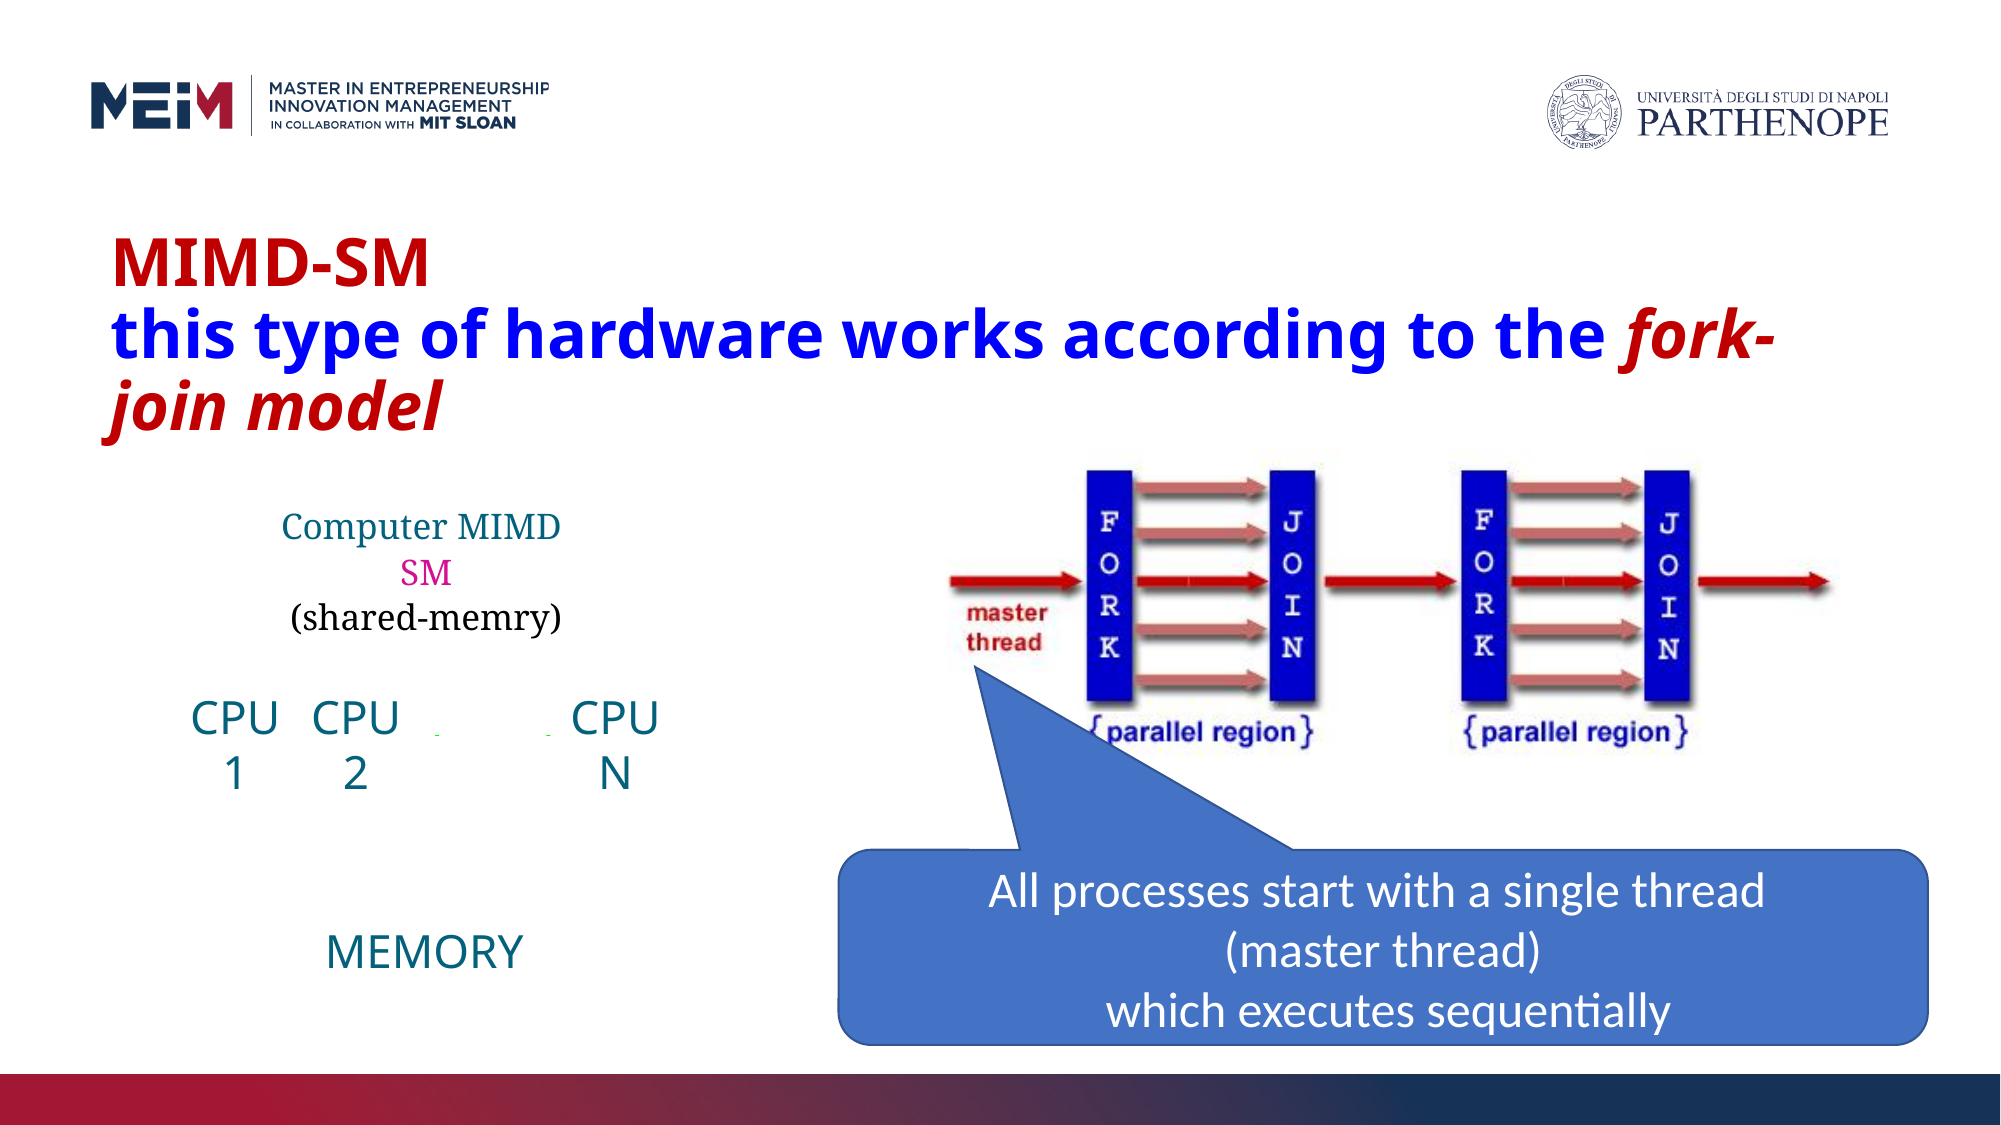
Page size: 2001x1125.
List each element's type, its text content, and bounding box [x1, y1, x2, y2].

picture [920, 448, 1866, 815]
picture [0, 1074, 2001, 1125]
text_box MIMD-SM this type of hardware works according to the fork-join model [95, 221, 1902, 360]
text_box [191, 502, 661, 994]
text_box All processes start with a single thread (master thread) which executes sequentially [837, 815, 1929, 1046]
